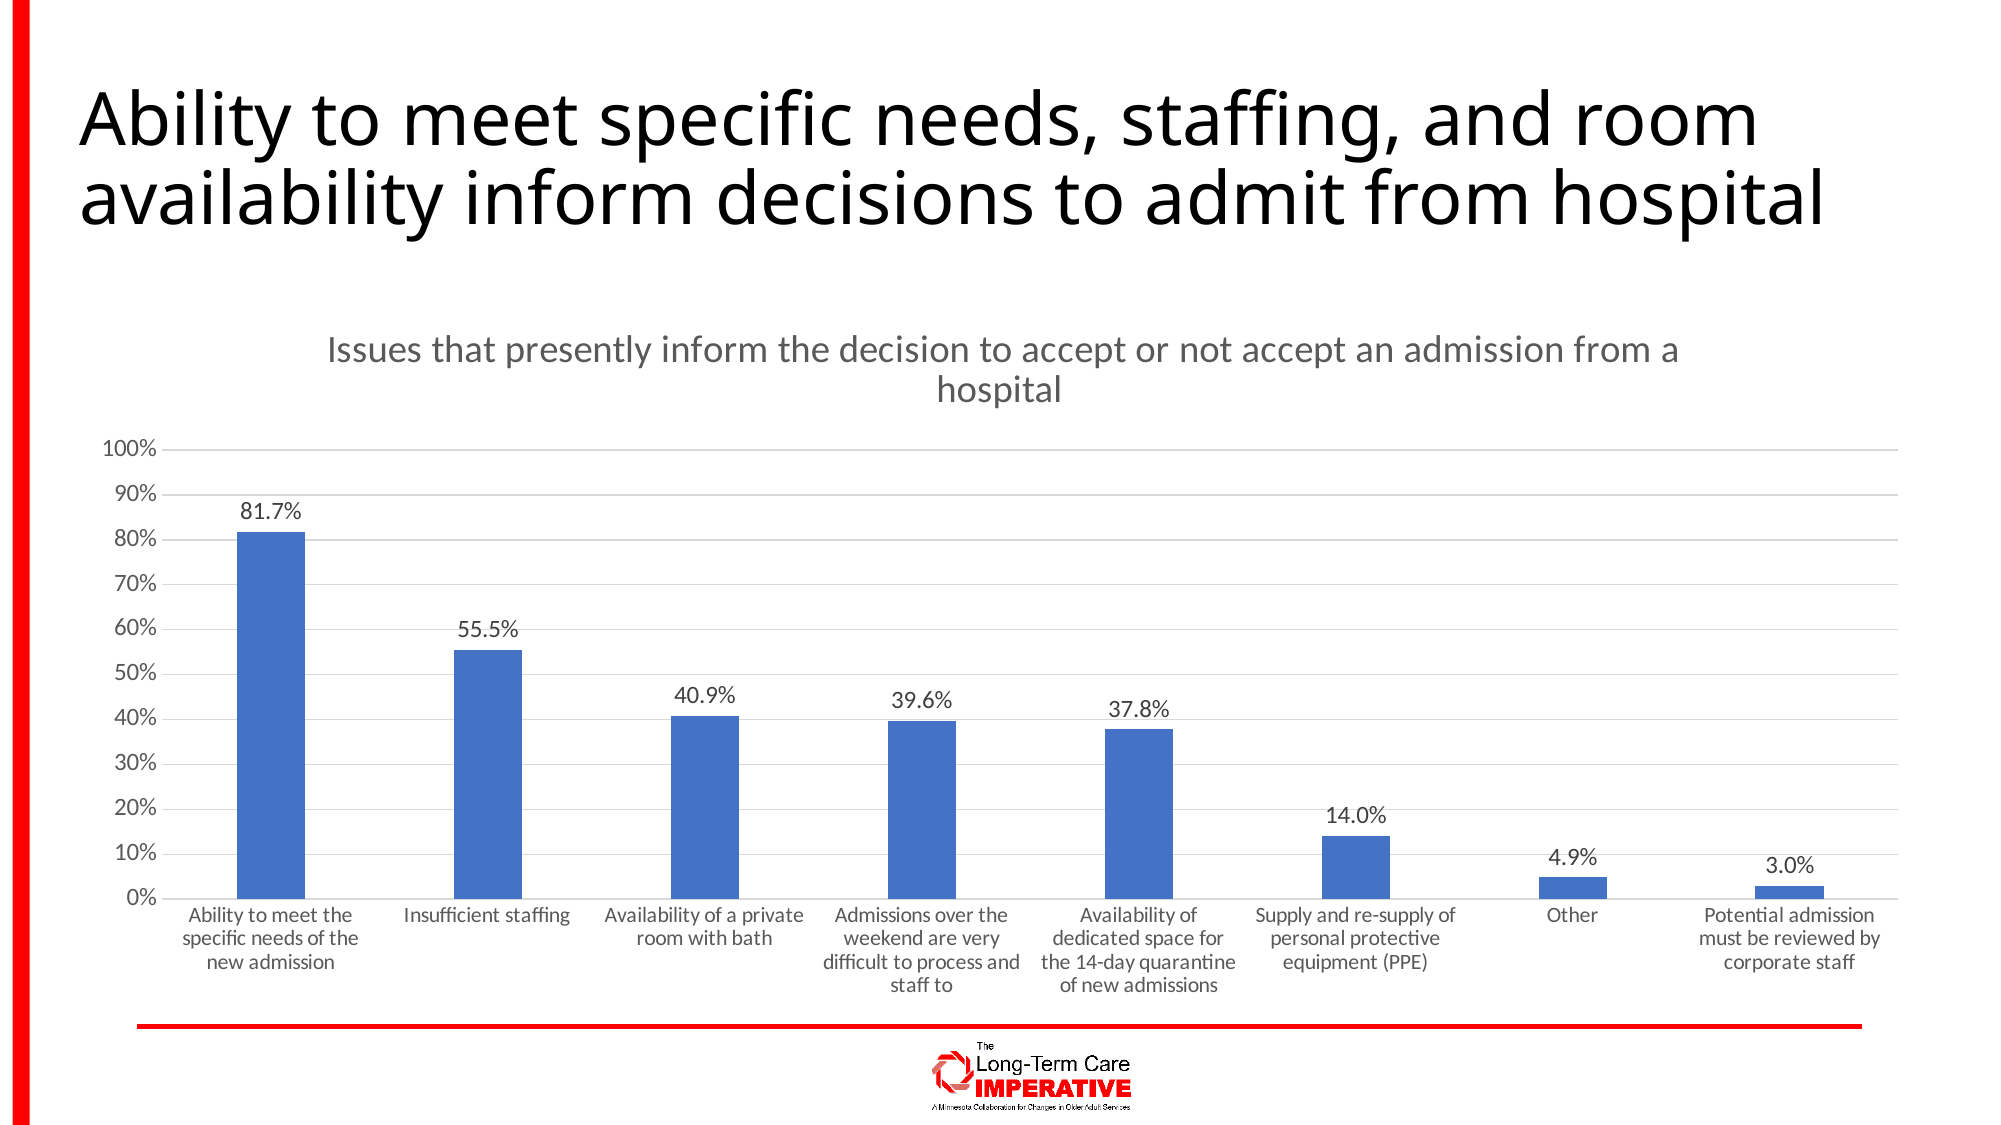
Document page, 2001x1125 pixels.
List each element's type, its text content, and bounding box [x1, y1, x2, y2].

chart [64, 299, 1936, 1014]
title Ability to meet specific needs, staffing, and room availability inform decisions to admit from hospital [64, 52, 1936, 271]
picture [932, 1039, 1138, 1115]
